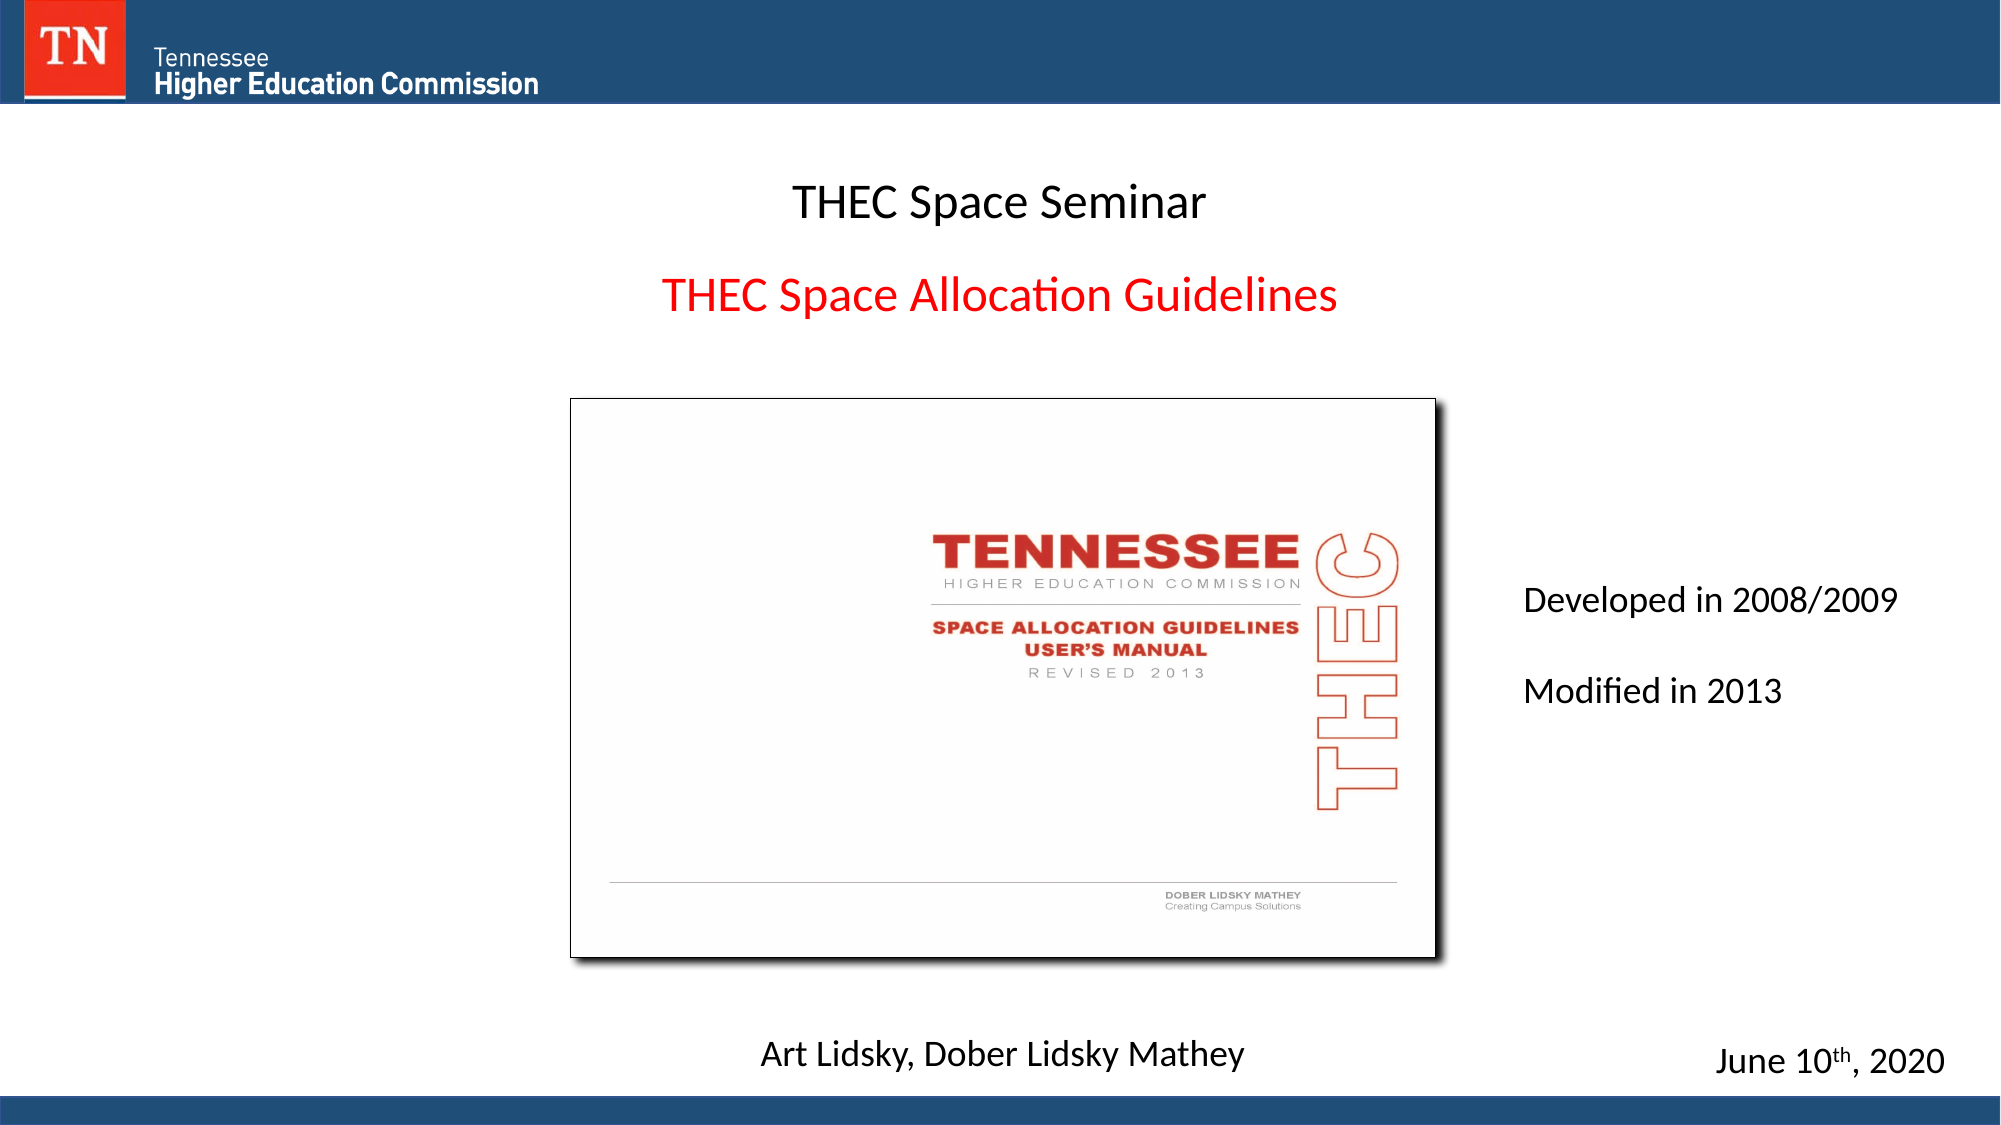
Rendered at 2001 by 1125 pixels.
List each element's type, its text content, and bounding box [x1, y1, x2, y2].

text_box Art Lidsky, Dober Lidsky Mathey [745, 1022, 1261, 1082]
text_box THEC Space Seminar [777, 161, 1223, 236]
picture [24, 0, 126, 103]
text_box Modified in 2013 [1508, 658, 1798, 719]
text_box June 10th, 2020 [1701, 1028, 1961, 1089]
text_box THEC Space Allocation Guidelines [646, 254, 1353, 329]
picture [570, 398, 1436, 958]
picture [153, 2, 539, 101]
text_box Developed in 2008/2009 [1508, 567, 1914, 628]
